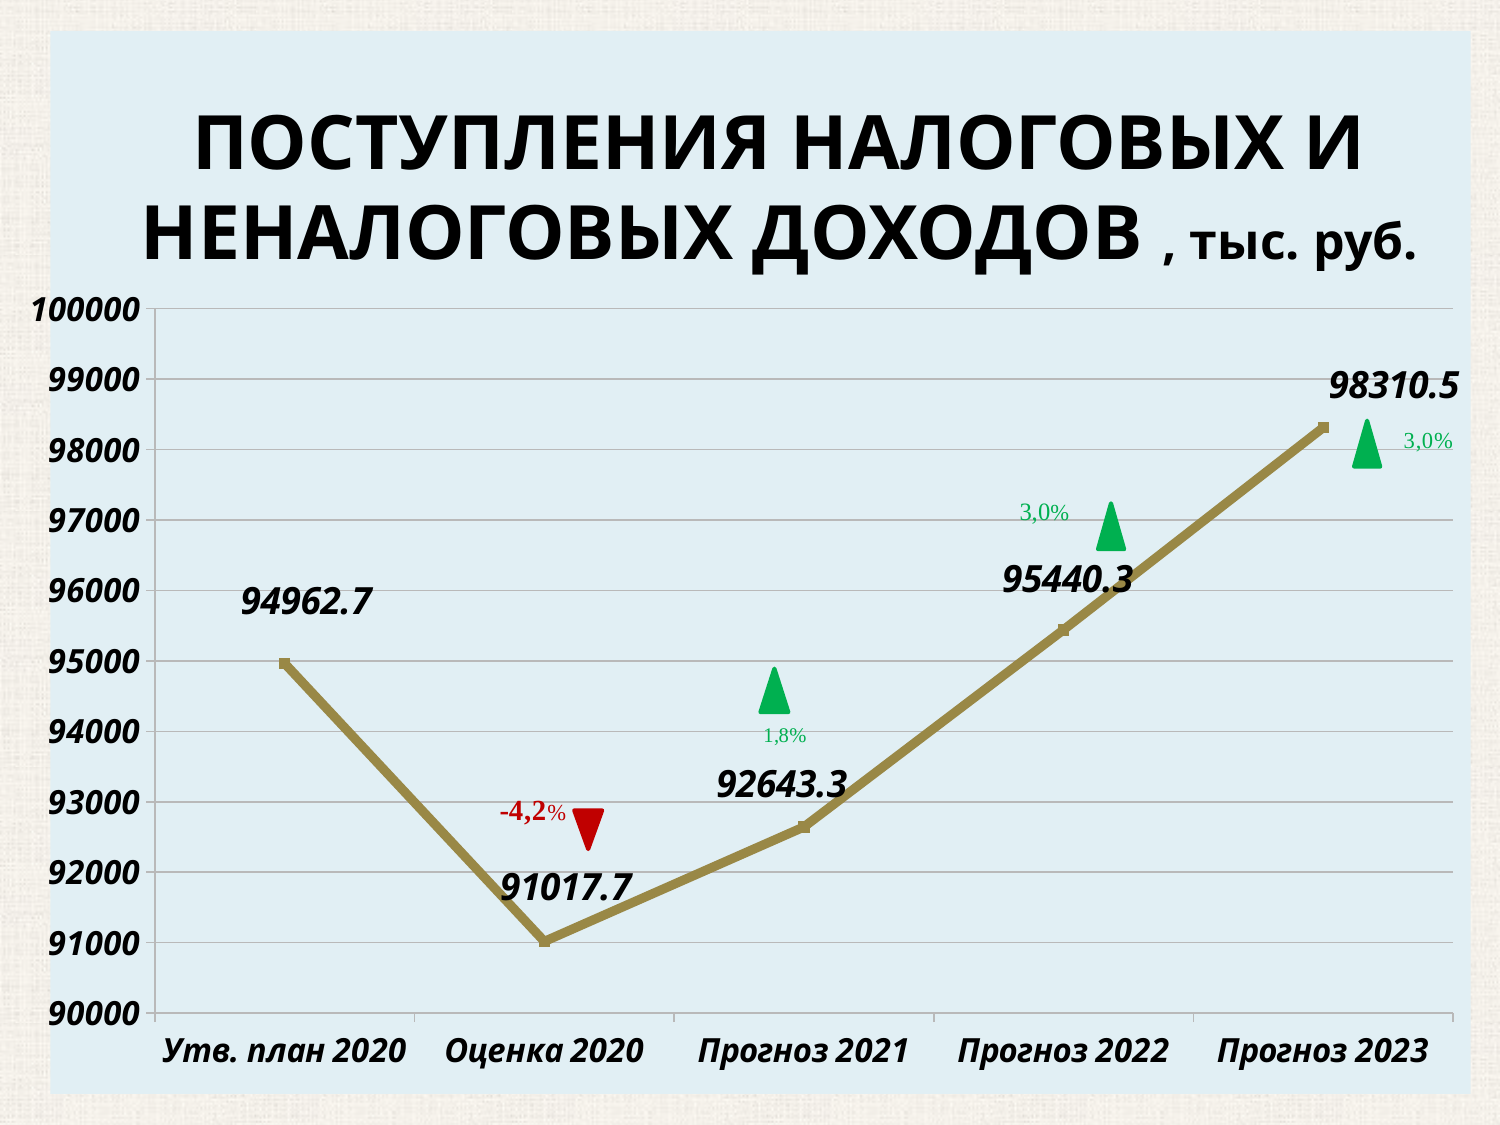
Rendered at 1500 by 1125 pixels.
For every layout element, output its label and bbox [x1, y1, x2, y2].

chart [29, 30, 1471, 1095]
